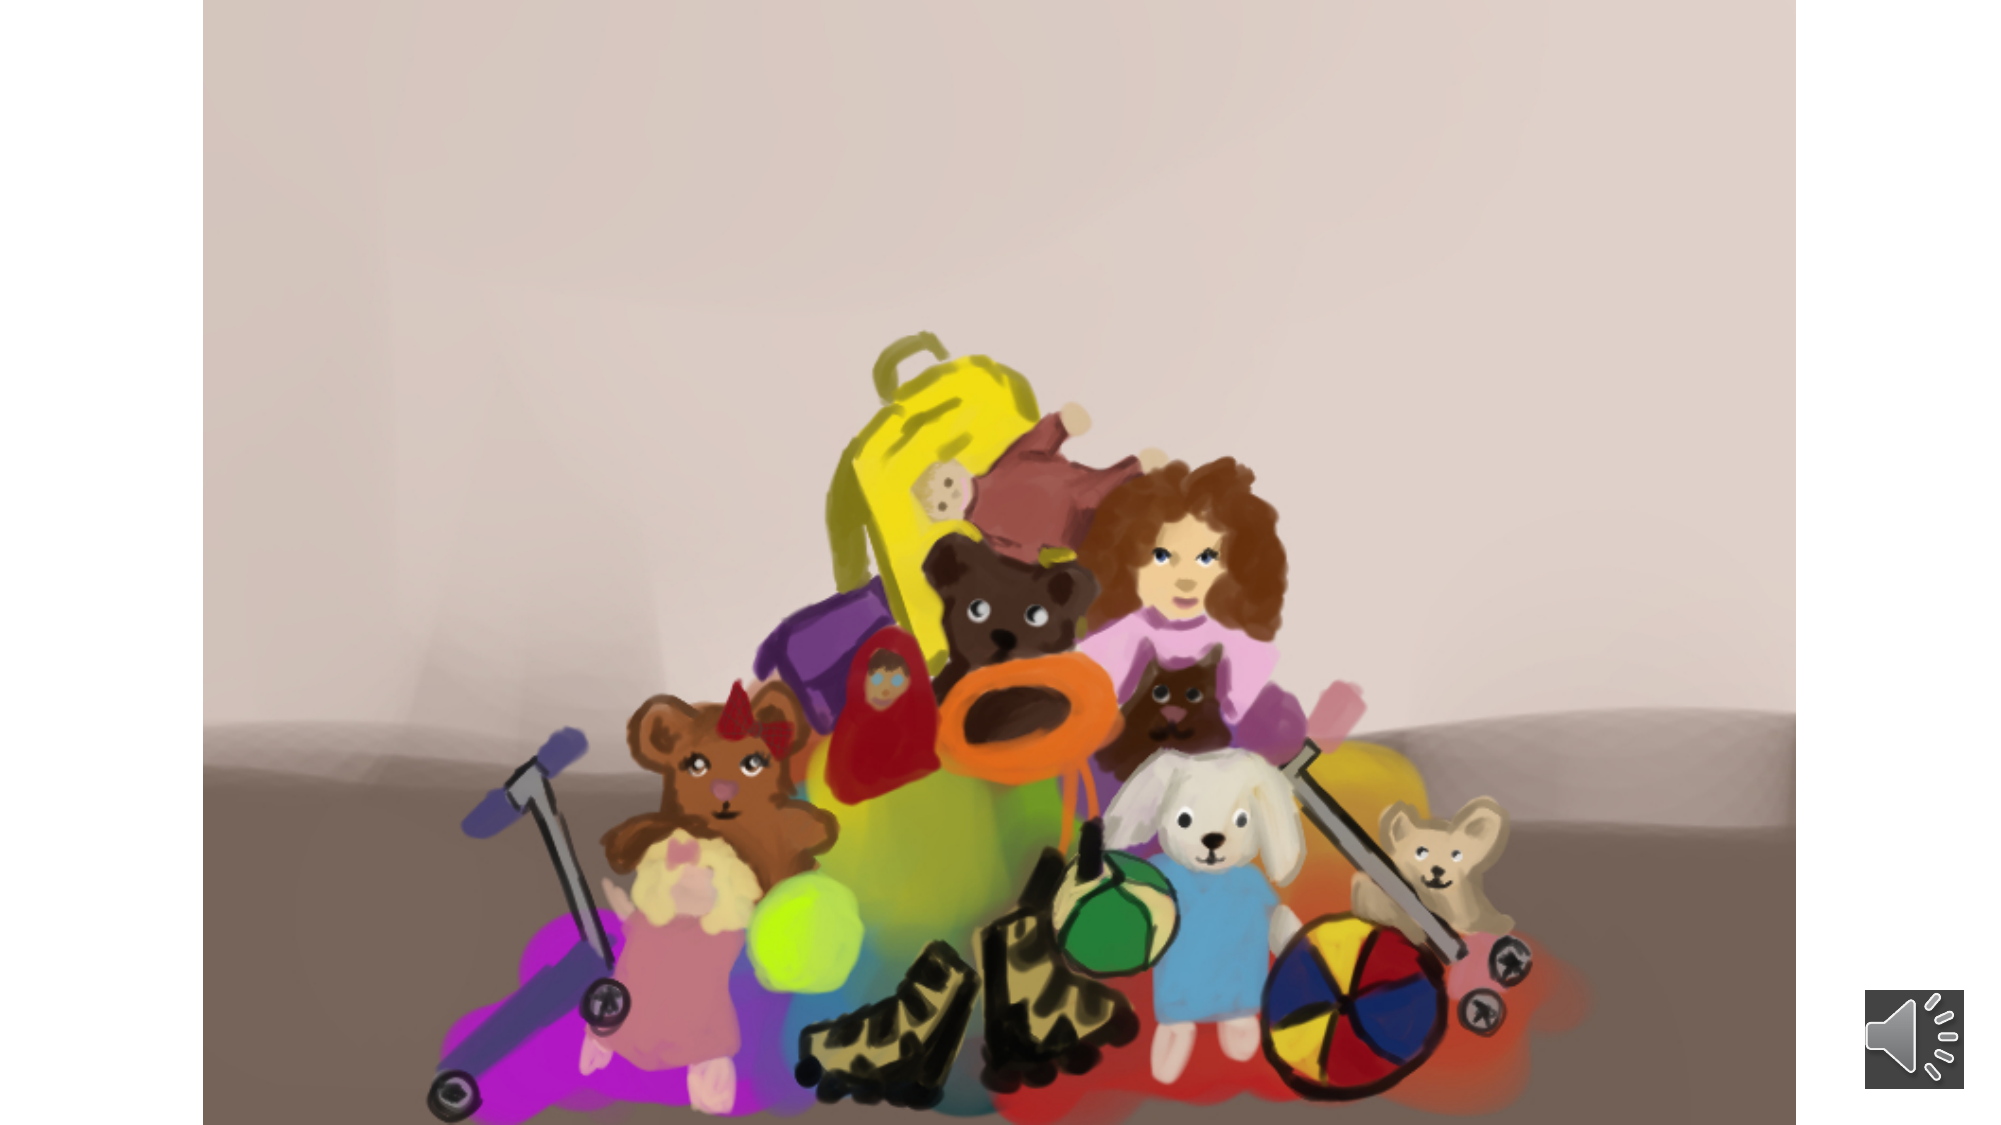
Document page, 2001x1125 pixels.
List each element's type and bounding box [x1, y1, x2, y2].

picture [203, 0, 1796, 1125]
picture [1864, 989, 1965, 1090]
